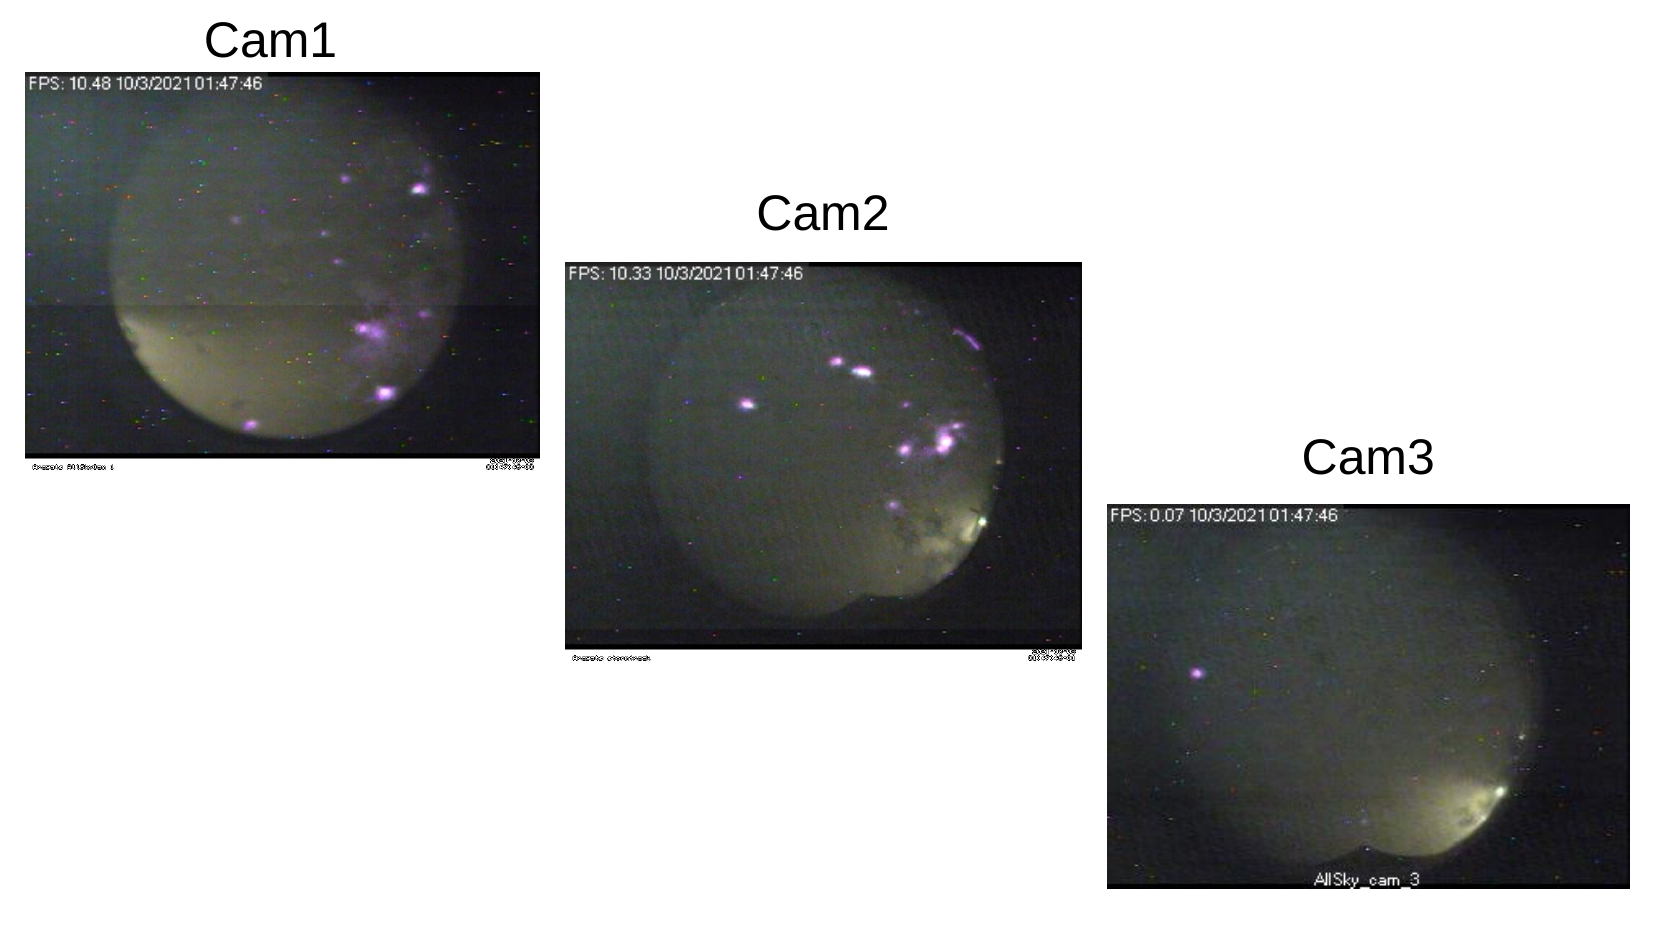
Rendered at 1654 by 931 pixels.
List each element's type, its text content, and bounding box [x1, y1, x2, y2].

picture [1107, 503, 1630, 890]
picture [565, 248, 1082, 663]
picture [25, 59, 540, 471]
text_box Cam1 [189, 0, 352, 58]
text_box Cam3 [1286, 417, 1450, 493]
text_box Cam2 [741, 173, 905, 247]
